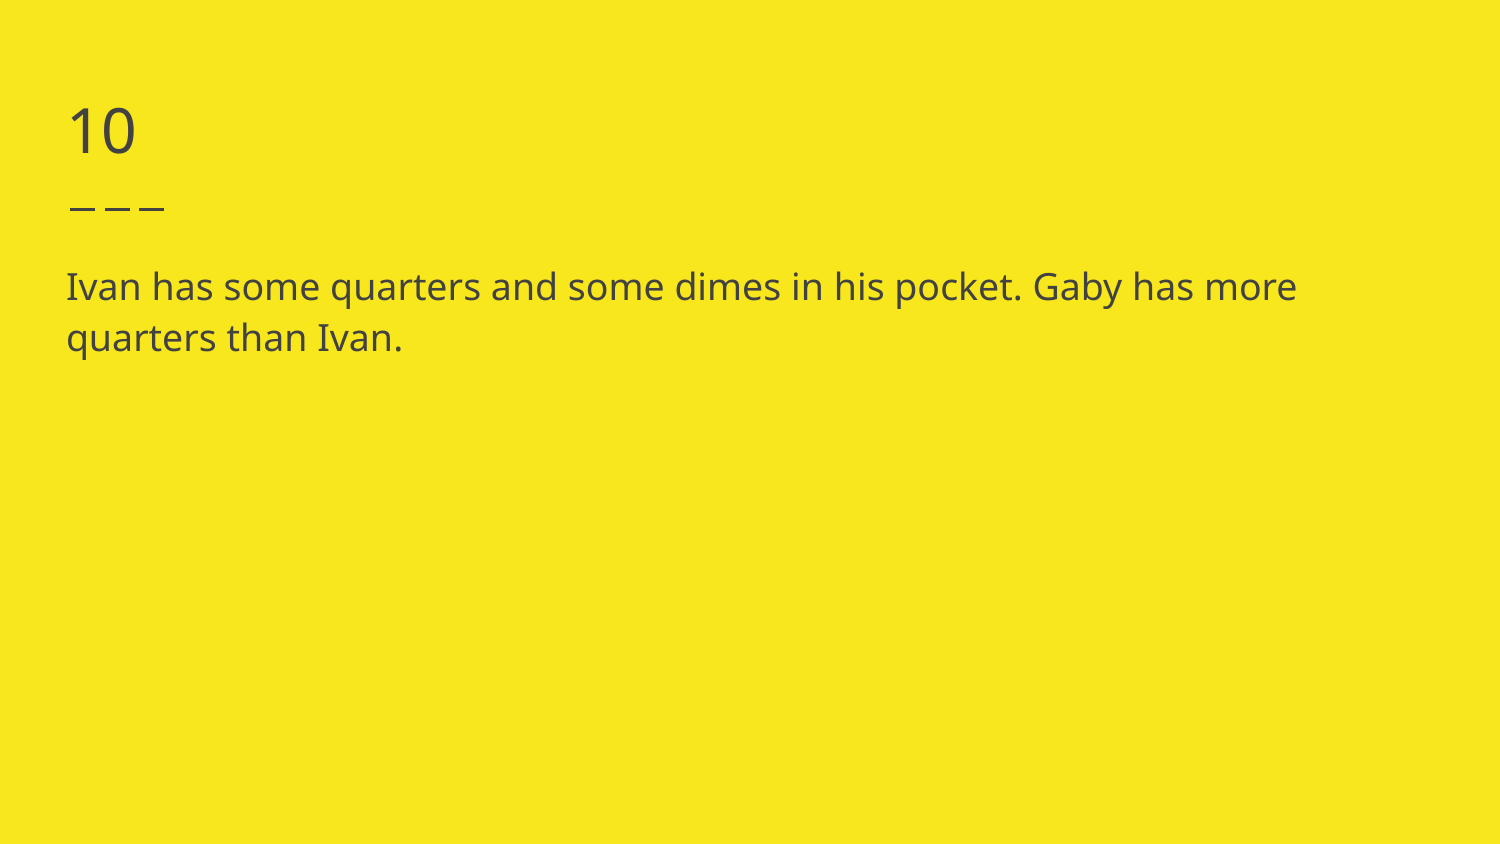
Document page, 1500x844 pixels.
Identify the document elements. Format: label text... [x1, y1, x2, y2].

title 10 [51, 61, 1449, 182]
list Ivan has some quarters and some dimes in his pocket. Gaby has more quarters than Ivan. [51, 240, 1449, 750]
